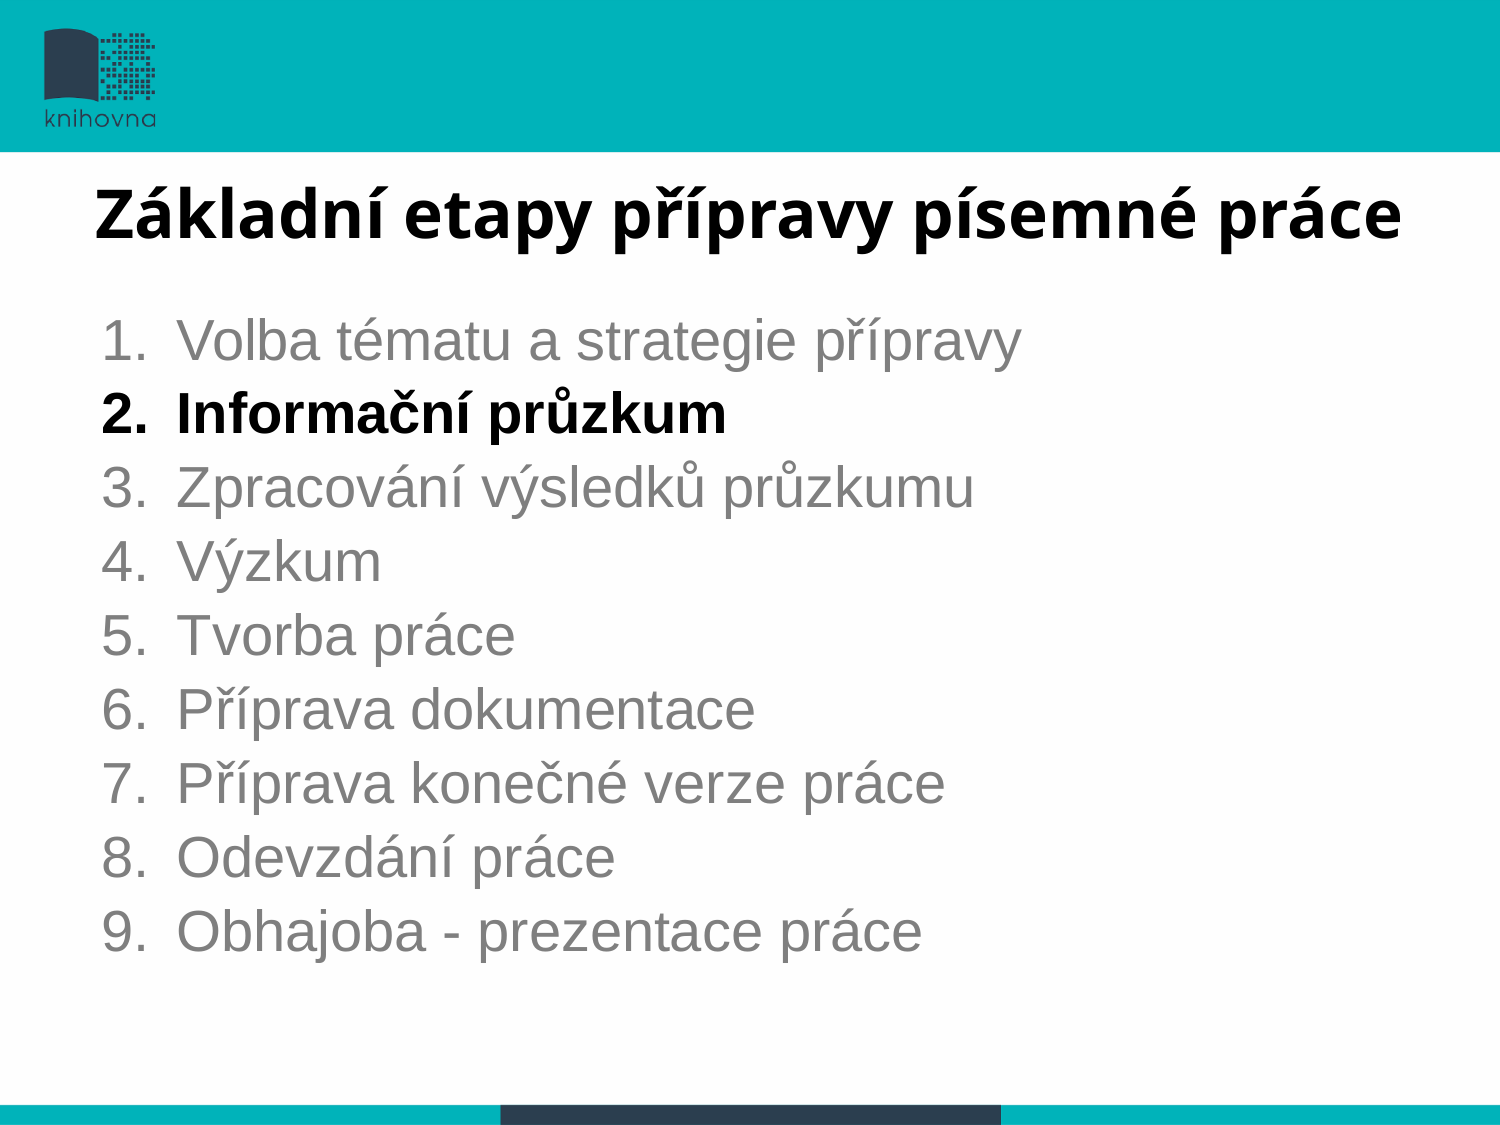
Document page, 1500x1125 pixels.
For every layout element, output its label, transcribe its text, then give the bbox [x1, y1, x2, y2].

list Volba tématu a strategie přípravy Informační průzkum Zpracování výsledků průzkumu Výzkum Tvorba práce Příprava dokumentace Příprava konečné verze práce Odevzdání práce Obhajoba - prezentace práce [0, 302, 1321, 1012]
picture [0, 0, 1500, 1125]
title Základní etapy přípravy písemné práce [75, 184, 1425, 338]
